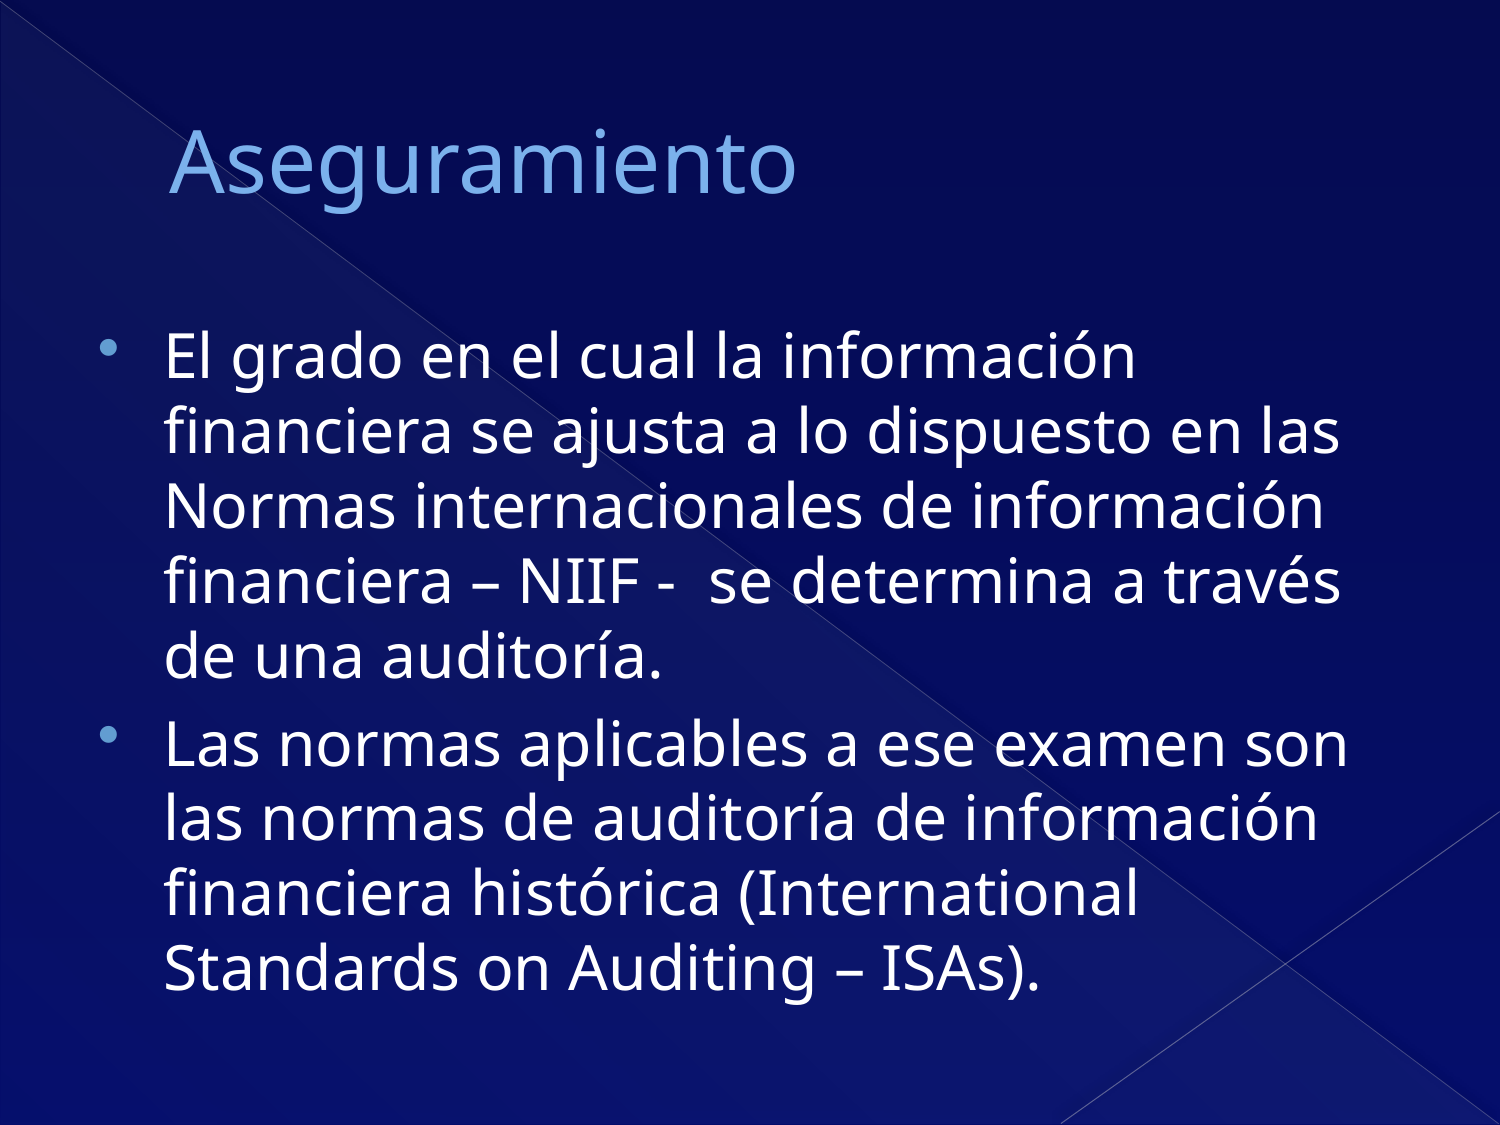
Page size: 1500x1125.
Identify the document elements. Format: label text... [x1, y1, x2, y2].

title Aseguramiento [75, 43, 1425, 274]
list El grado en el cual la información financiera se ajusta a lo dispuesto en las Normas internacionales de información financiera – NIIF - se determina a través de una auditoría. Las normas aplicables a ese examen son las normas de auditoría de información financiera histórica (International Standards on Auditing – ISAs). [75, 308, 1425, 1059]
